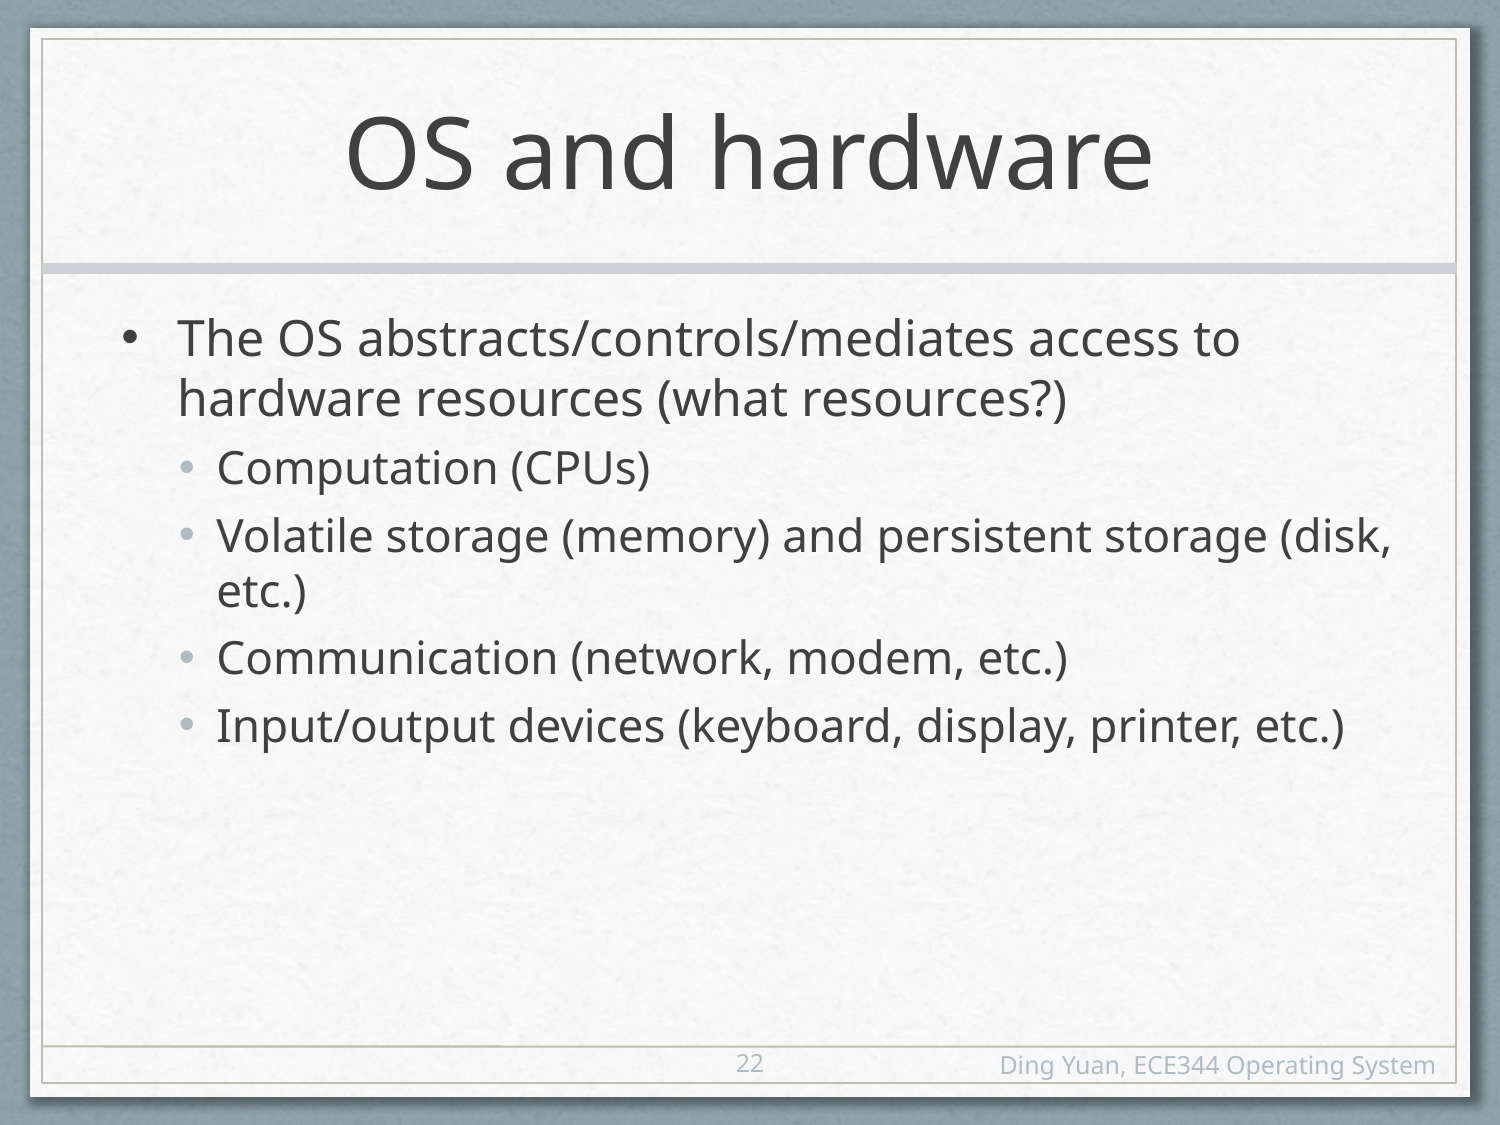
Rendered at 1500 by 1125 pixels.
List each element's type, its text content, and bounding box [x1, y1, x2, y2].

picture [30, 28, 1470, 1097]
title OS and hardware [147, 40, 1353, 260]
footer Ding Yuan, ECE344 Operating System [977, 1045, 1453, 1088]
slide_number 22 [687, 1042, 813, 1088]
list The OS abstracts/controls/mediates access to hardware resources (what resources?) Computation (CPUs) Volatile storage (memory) and persistent storage (disk, etc.) Communication (network, modem, etc.) Input/output devices (keyboard, display, printer, etc.) [106, 299, 1445, 1000]
